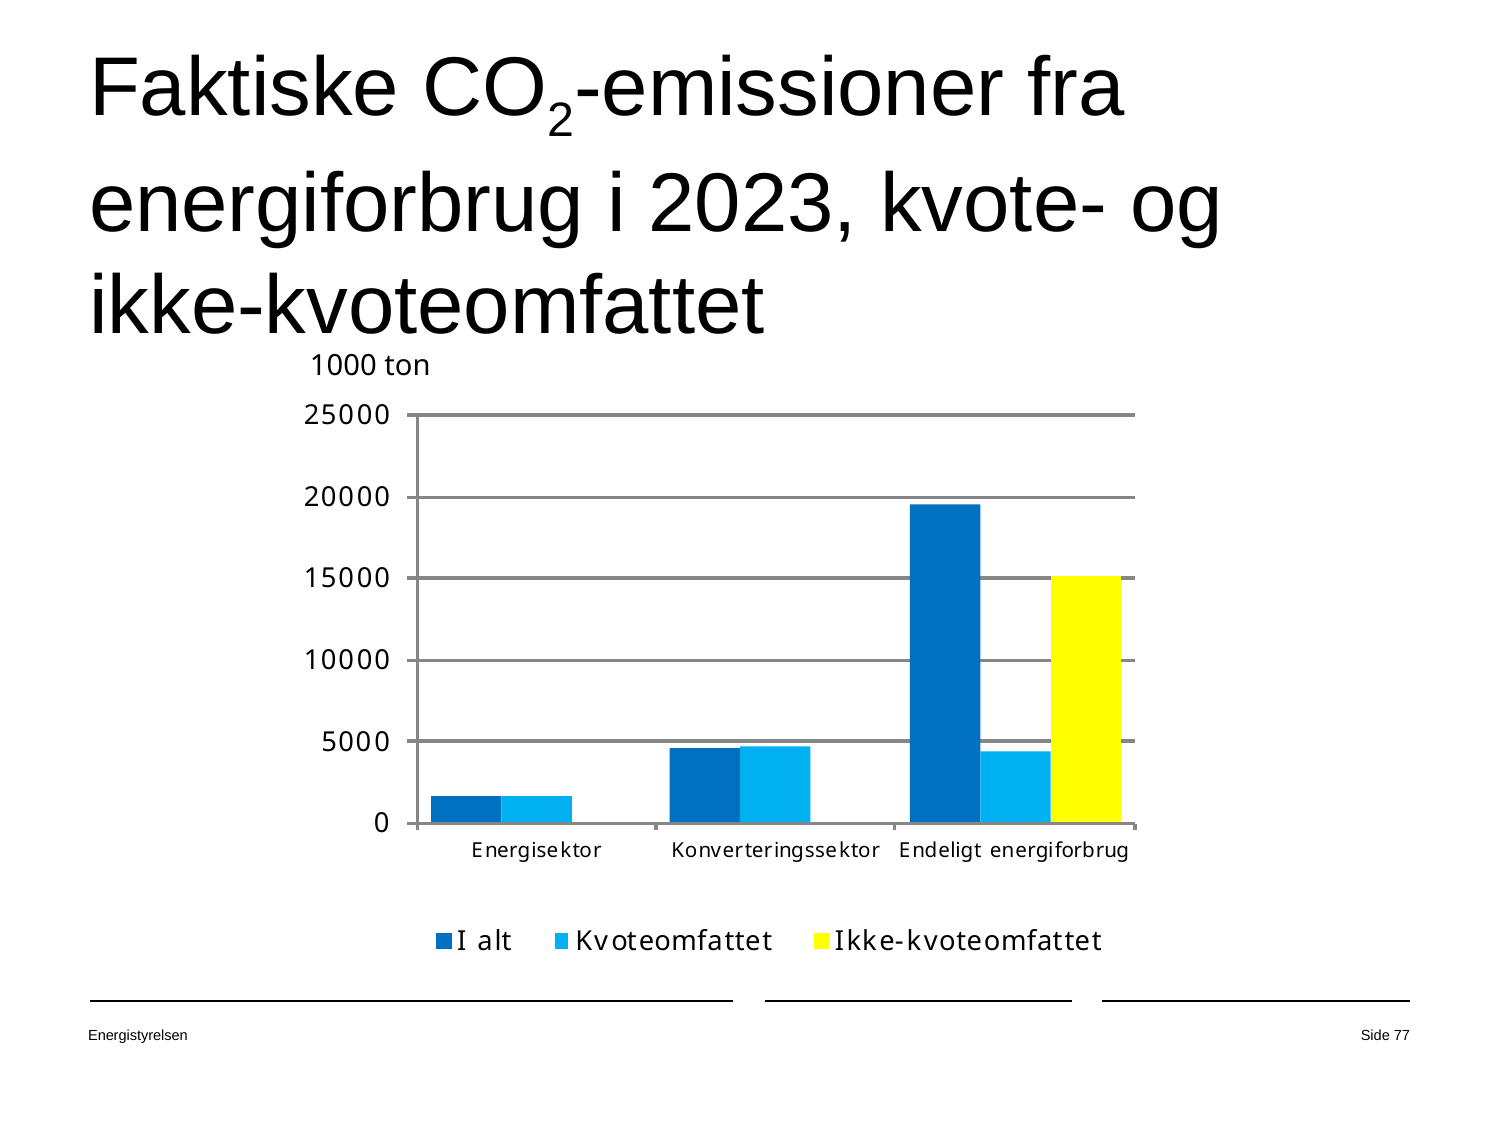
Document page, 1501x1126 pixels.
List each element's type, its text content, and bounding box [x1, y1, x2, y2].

footer Energistyrelsen [73, 1018, 549, 1078]
slide_number Side 77 [1292, 1018, 1425, 1078]
text_box 1000 ton [295, 338, 473, 374]
title Faktiske CO2-emissioner fra energiforbrug i 2023, kvote- og ikke-kvoteomfattet [74, 43, 1425, 327]
picture [296, 374, 1203, 986]
